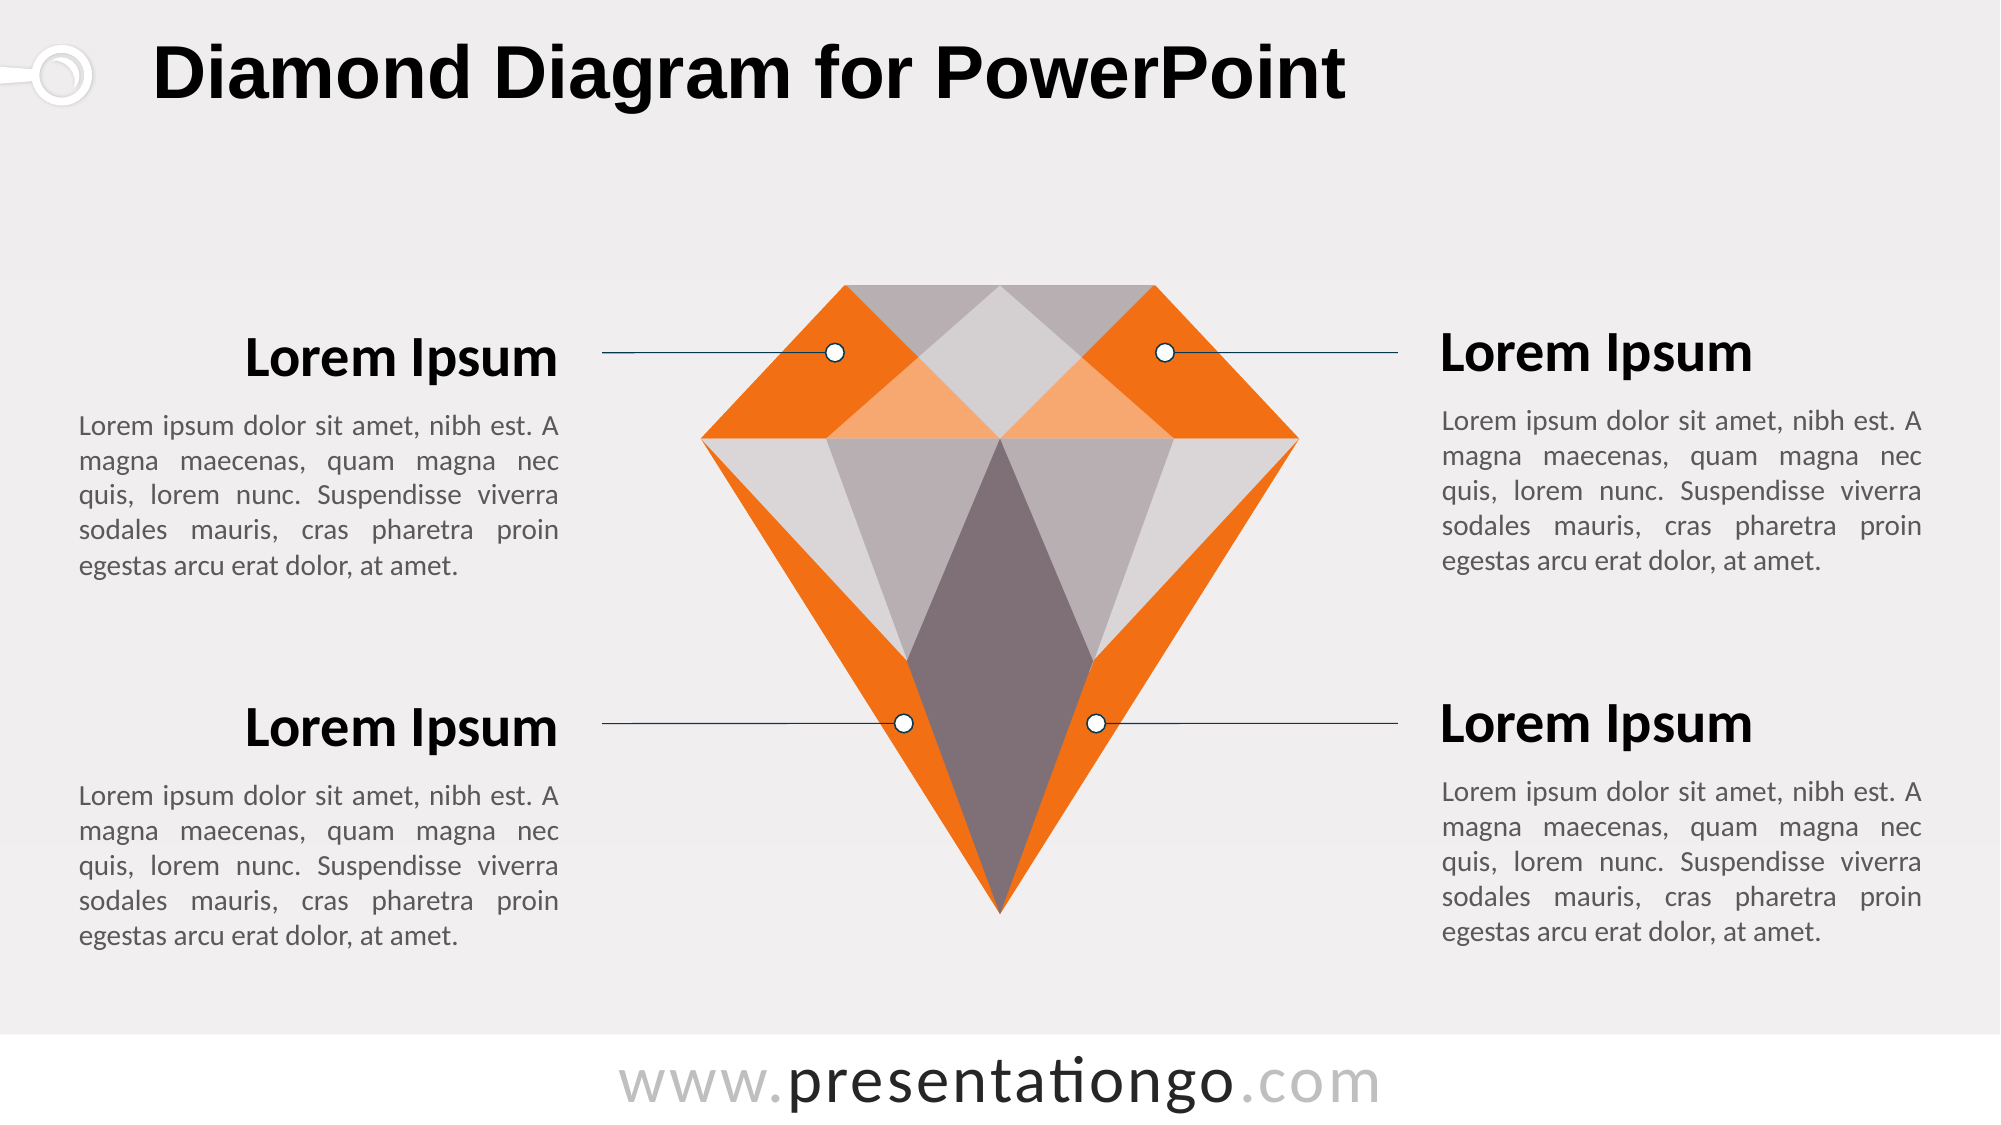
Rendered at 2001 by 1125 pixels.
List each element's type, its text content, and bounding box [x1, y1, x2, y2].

text_box Lorem ipsum dolor sit amet, nibh est. A magna maecenas, quam magna nec quis, lorem nunc. Suspendisse viverra sodales mauris, cras pharetra proin egestas arcu erat dolor, at amet. [78, 398, 560, 588]
text_box Lorem Ipsum [1440, 676, 1923, 762]
text_box Lorem ipsum dolor sit amet, nibh est. A magna maecenas, quam magna nec quis, lorem nunc. Suspendisse viverra sodales mauris, cras pharetra proin egestas arcu erat dolor, at amet. [1441, 765, 1923, 955]
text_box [1155, 343, 1398, 362]
text_box Lorem ipsum dolor sit amet, nibh est. A magna maecenas, quam magna nec quis, lorem nunc. Suspendisse viverra sodales mauris, cras pharetra proin egestas arcu erat dolor, at amet. [78, 769, 560, 959]
title Diamond Diagram for PowerPoint [137, 26, 1863, 148]
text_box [602, 343, 845, 362]
text_box Lorem ipsum dolor sit amet, nibh est. A magna maecenas, quam magna nec quis, lorem nunc. Suspendisse viverra sodales mauris, cras pharetra proin egestas arcu erat dolor, at amet. [1441, 394, 1923, 584]
text_box Lorem Ipsum [77, 310, 560, 395]
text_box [1086, 714, 1398, 733]
text_box Lorem Ipsum [1440, 306, 1923, 391]
text_box Lorem Ipsum [77, 681, 560, 766]
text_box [700, 285, 1300, 915]
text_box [602, 714, 914, 733]
